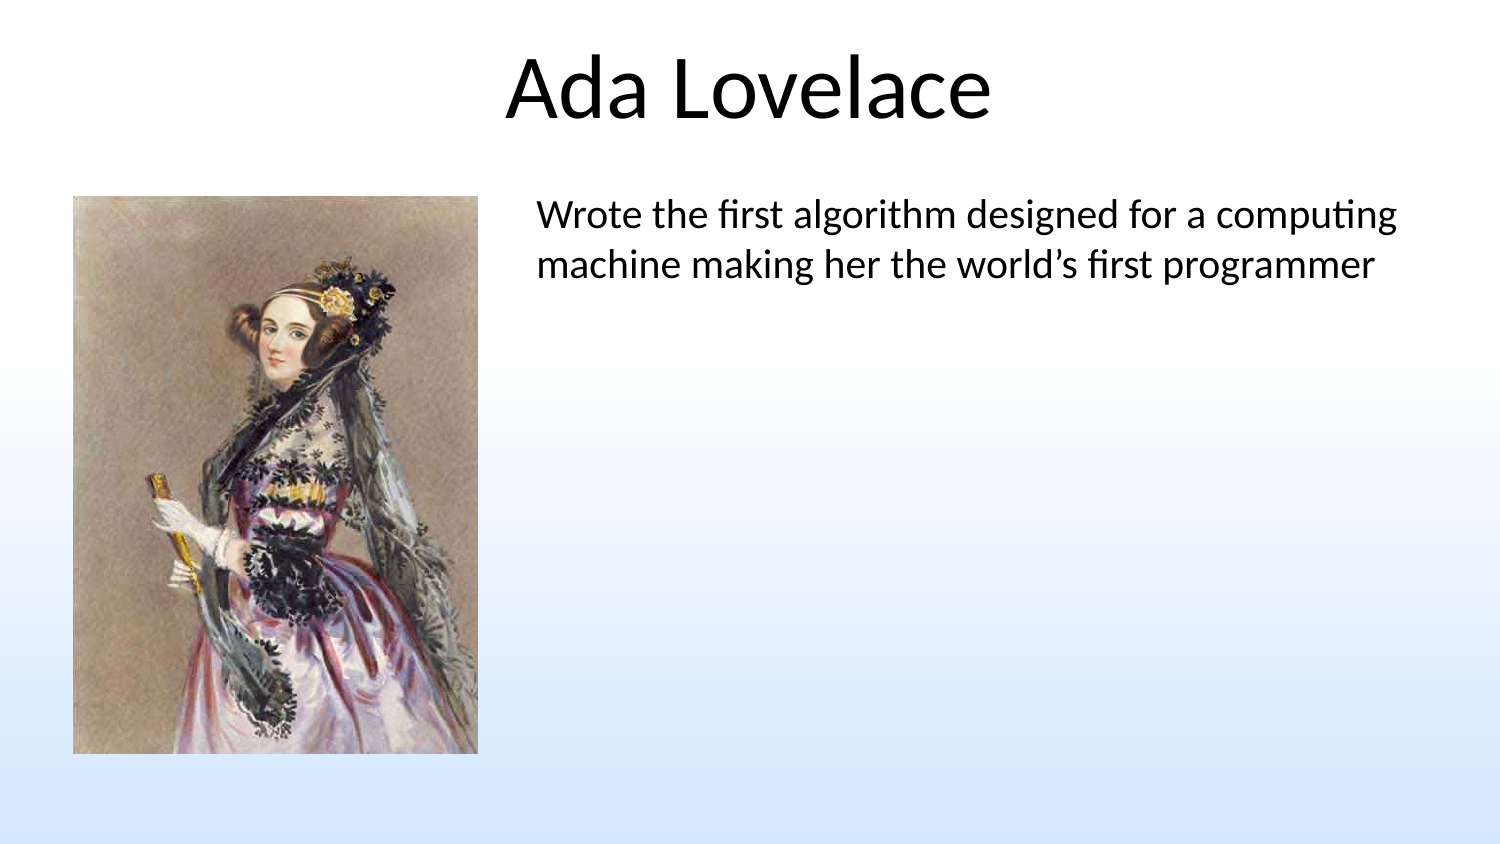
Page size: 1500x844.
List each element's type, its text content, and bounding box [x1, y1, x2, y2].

title Ada Lovelace [75, 11, 1425, 152]
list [0, 196, 608, 754]
list Wrote the first algorithm designed for a computing machine making her the world’s first programmer [521, 179, 1424, 468]
